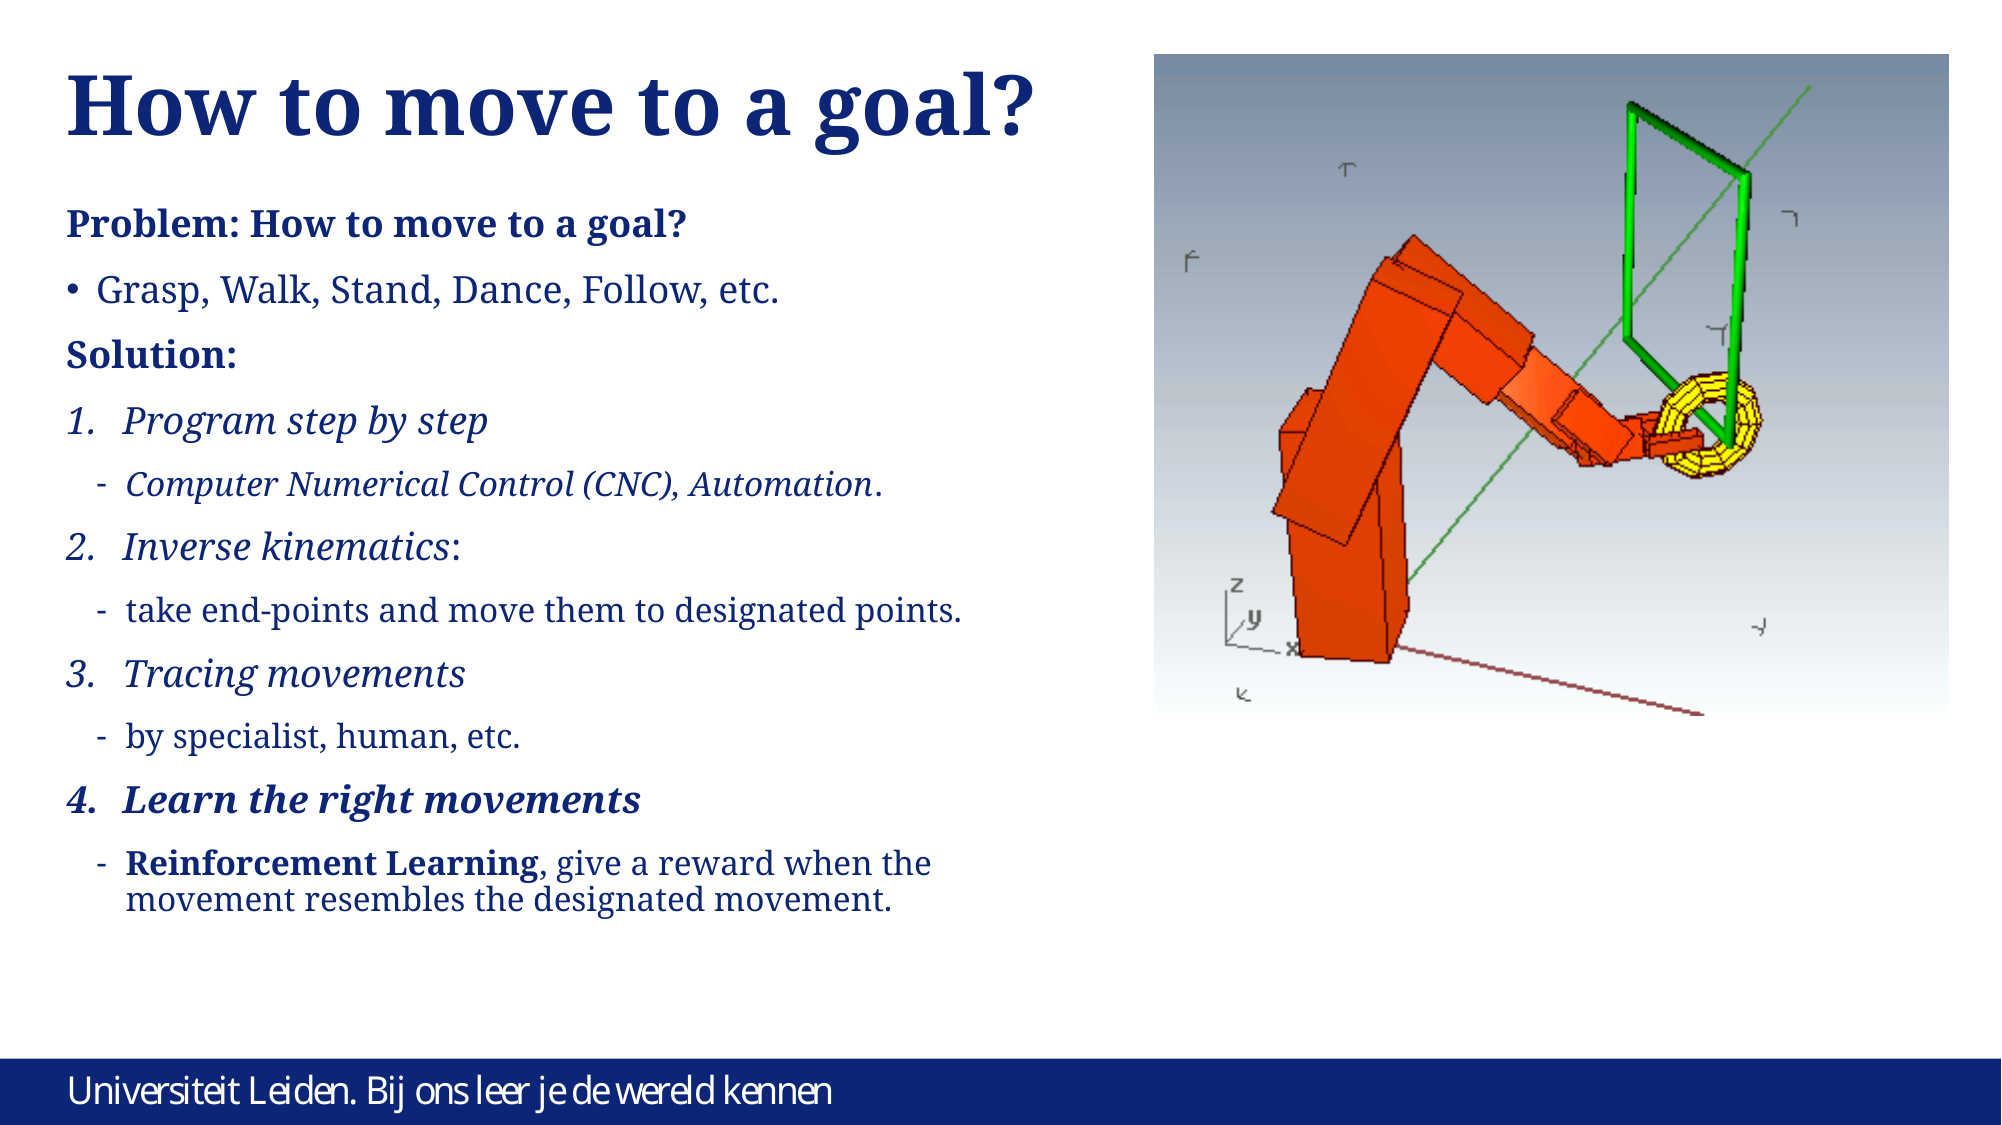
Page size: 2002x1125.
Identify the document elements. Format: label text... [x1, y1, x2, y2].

title How to move to a goal? [66, 66, 1148, 138]
list Problem: How to move to a goal? Grasp, Walk, Stand, Dance, Follow, etc. Solution: Program step by step Computer Numerical Control (CNC), Automation. Inverse kinematics: take end-points and move them to designated points. Tracing movements by specialist, human, etc. Learn the right movements Reinforcement Learning, give a reward when the movement resembles the designated movement. [66, 205, 1072, 993]
picture [1153, 54, 1949, 717]
